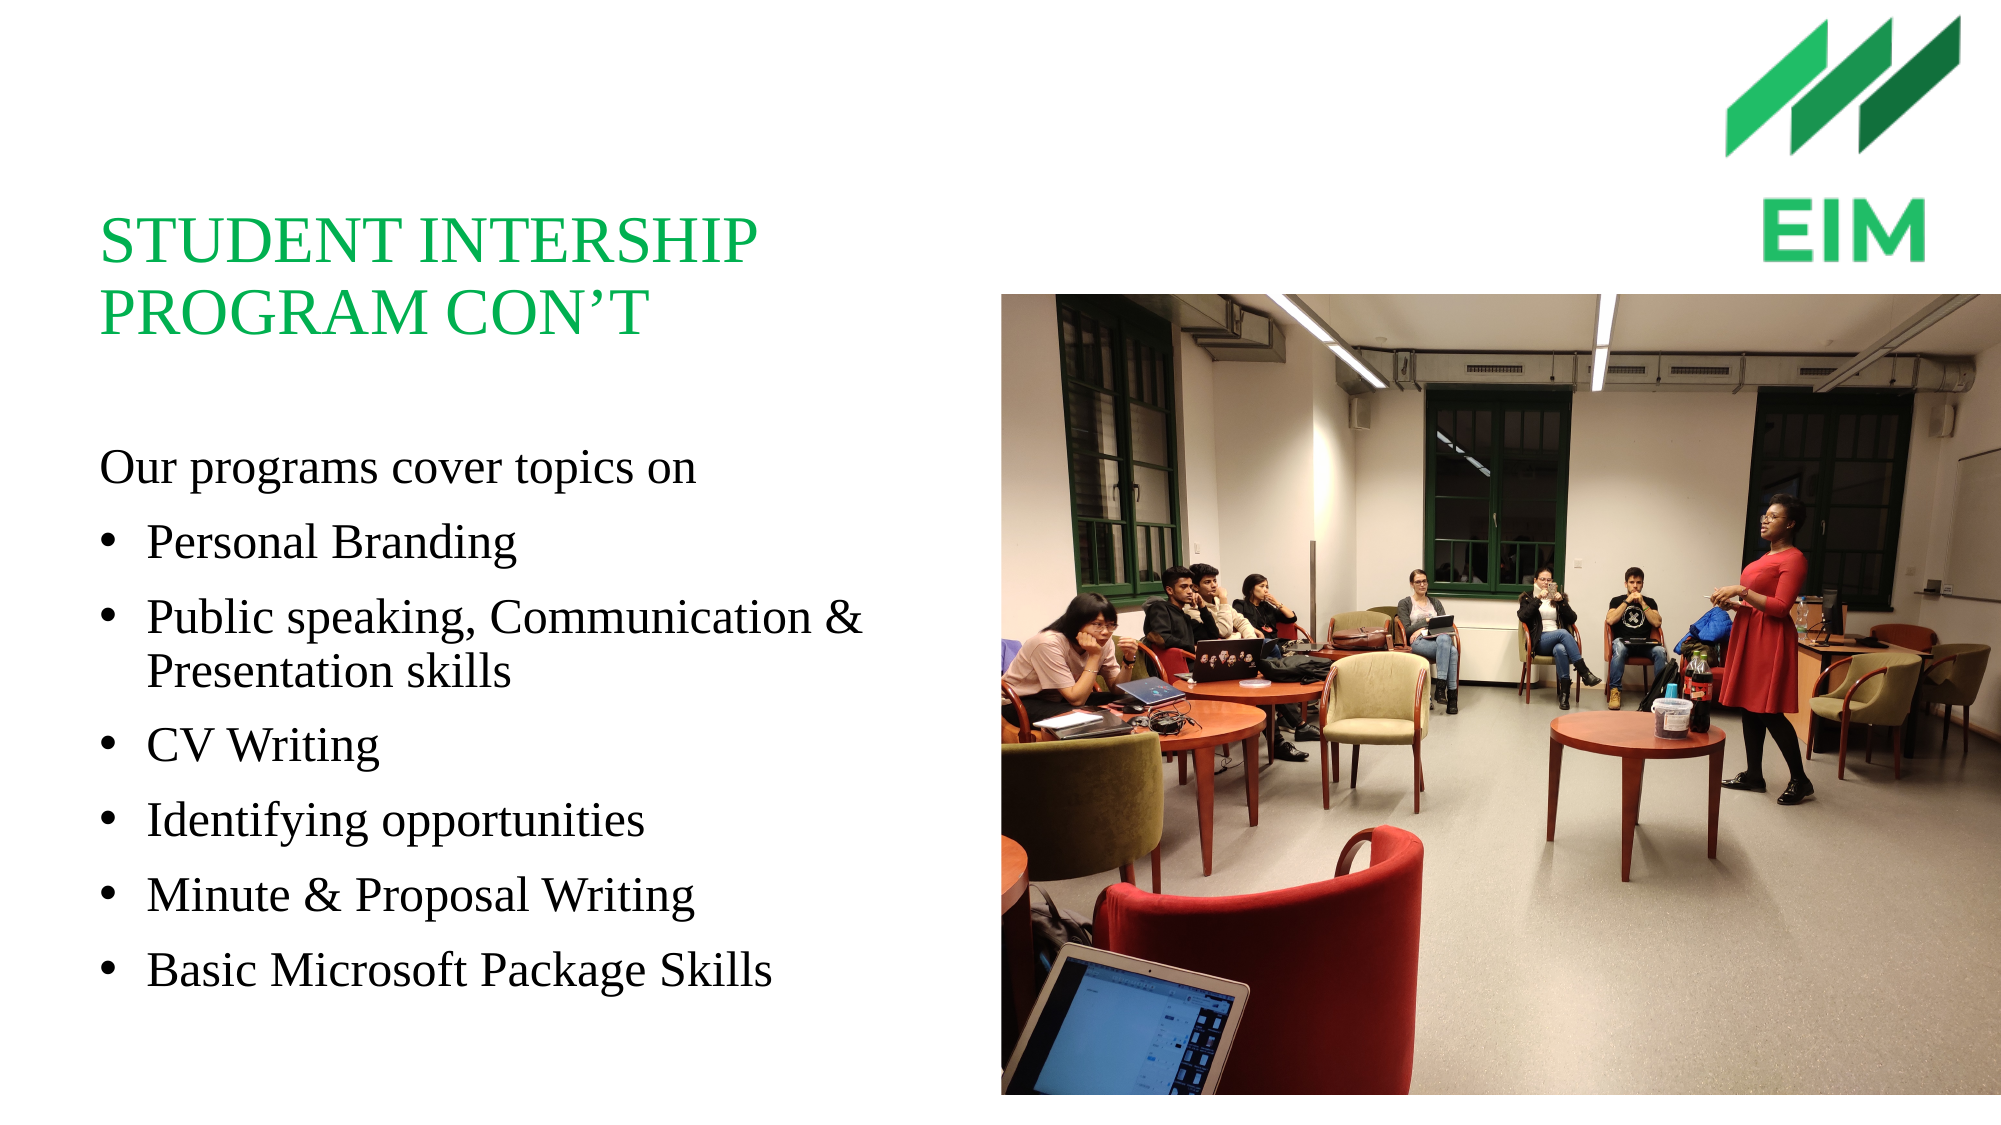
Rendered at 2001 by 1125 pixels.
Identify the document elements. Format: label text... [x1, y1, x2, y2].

title STUDENT INTERSHIP PROGRAM CON’T [84, 97, 920, 357]
picture [1001, 0, 2001, 1095]
list Our programs cover topics on Personal Branding Public speaking, Communication & Presentation skills CV Writing Identifying opportunities Minute & Proposal Writing Basic Microsoft Package Skills [84, 432, 999, 980]
